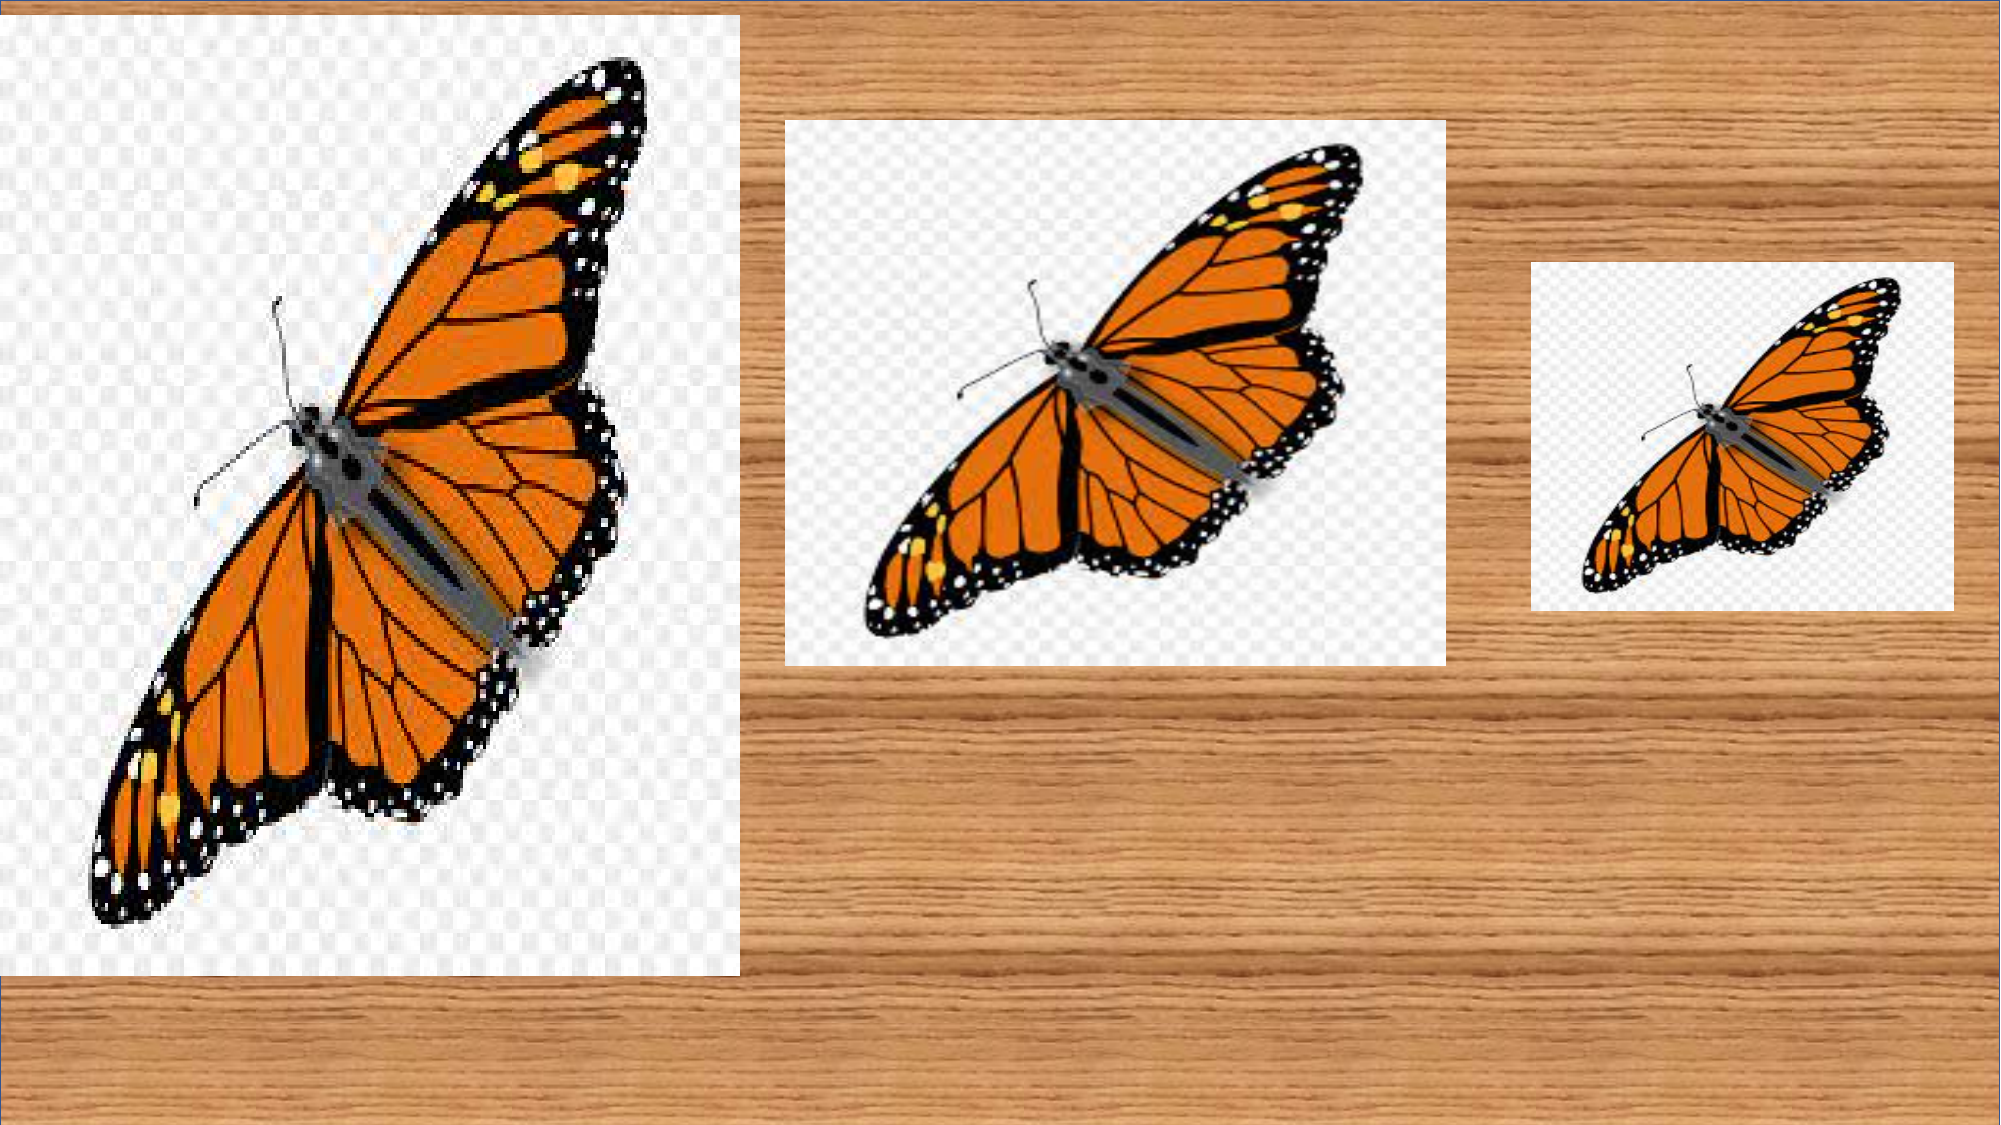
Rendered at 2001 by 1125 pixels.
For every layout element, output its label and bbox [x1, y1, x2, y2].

picture [0, 15, 740, 976]
picture [785, 120, 1446, 666]
picture [1531, 261, 1954, 611]
text_box [0, 0, 2000, 1125]
